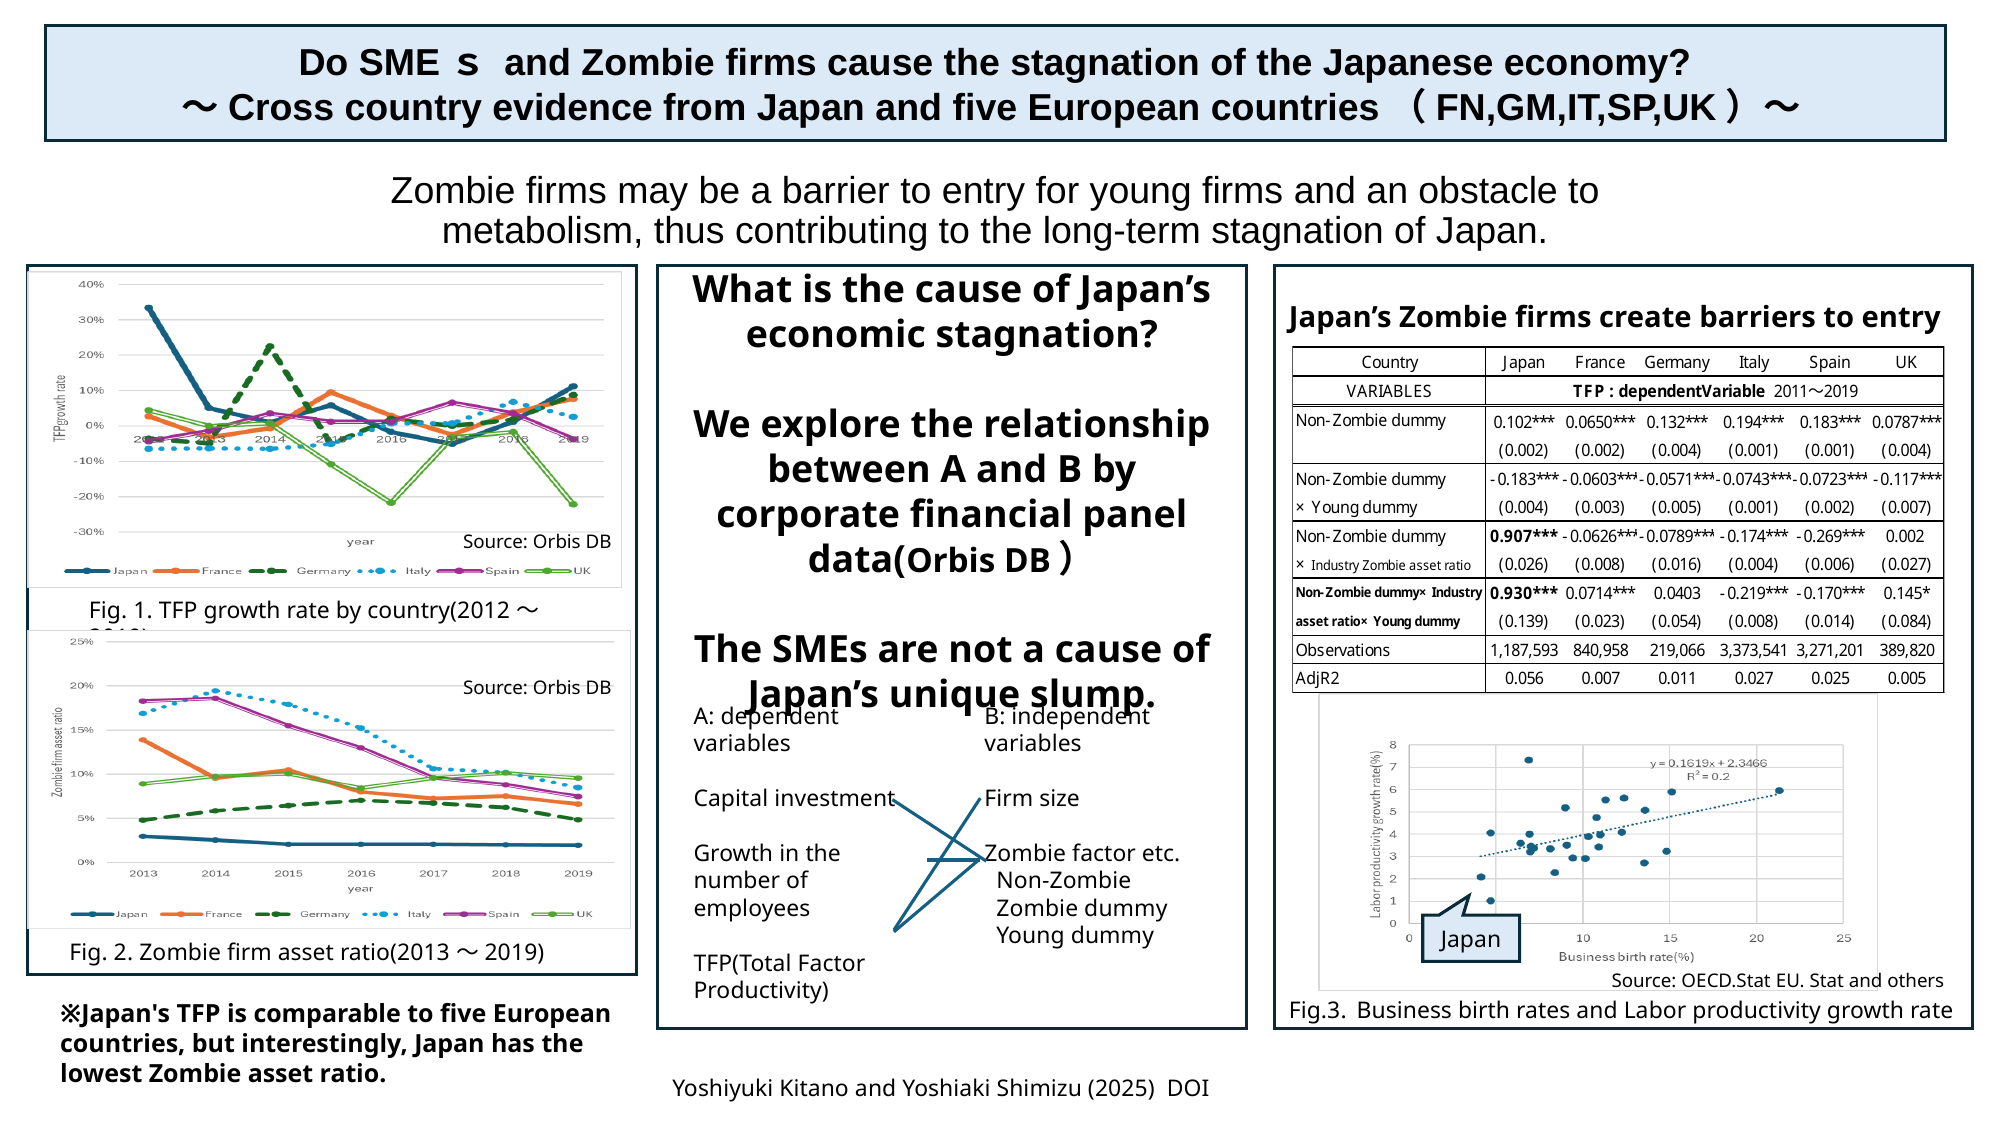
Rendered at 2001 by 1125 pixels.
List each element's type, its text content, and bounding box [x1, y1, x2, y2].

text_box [893, 859, 980, 933]
picture [26, 270, 622, 589]
text_box Fig. 1. TFP growth rate by country(2012～2019) [74, 589, 608, 630]
text_box Source: OECD.Stat EU. Stat and others [1596, 961, 1973, 999]
text_box Yoshiyuki Kitano and Yoshiaki Shimizu (2025) DOI [657, 1066, 1950, 1109]
text_box What is the cause of Japan’s economic stagnation? We explore the relationship between A and B by corporate financial panel data(Orbis DB） The SMEs are not a cause of Japan’s unique slump. ig. 2. Zombie firat ratio(2013～2019) [656, 264, 1248, 1030]
picture [26, 630, 631, 930]
text_box B: independent variables Firm size Zombie factor etc. Non-Zombie Zombie dummy Young dummy [969, 693, 1234, 984]
subtitle Zombie firms may be a barrier to entry for young firms and an obstacle to metabolism, thus contributing to the long-term stagnation of Japan. [45, 163, 1946, 266]
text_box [891, 799, 987, 862]
text_box ※Japan's TFP is comparable to five European countries, but interestingly, Japan has the lowest Zombie asset ratio. [45, 990, 650, 1095]
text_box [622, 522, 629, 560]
picture [1291, 346, 1946, 991]
text_box Fig.3. Business birth rates and Labor productivity growth rate [1274, 974, 1973, 1034]
text_box Japan’s Zombie firms create barriers to entry [1274, 290, 1973, 341]
text_box [1273, 264, 1974, 1030]
text_box [26, 264, 638, 976]
text_box A: dependent variables Capital investment Growth in the number of employees TFP(Total Factor Productivity) [678, 693, 943, 1039]
text_box Fig. 2. Zombie firm asset ratio(2013～2019) [54, 930, 637, 973]
text_box Do SMEｓ and Zombie firms cause the stagnation of the Japanese economy? ～Cross country evidence from Japan and five European countries（FN,GM,IT,SP,UK）～ [44, 24, 1947, 142]
